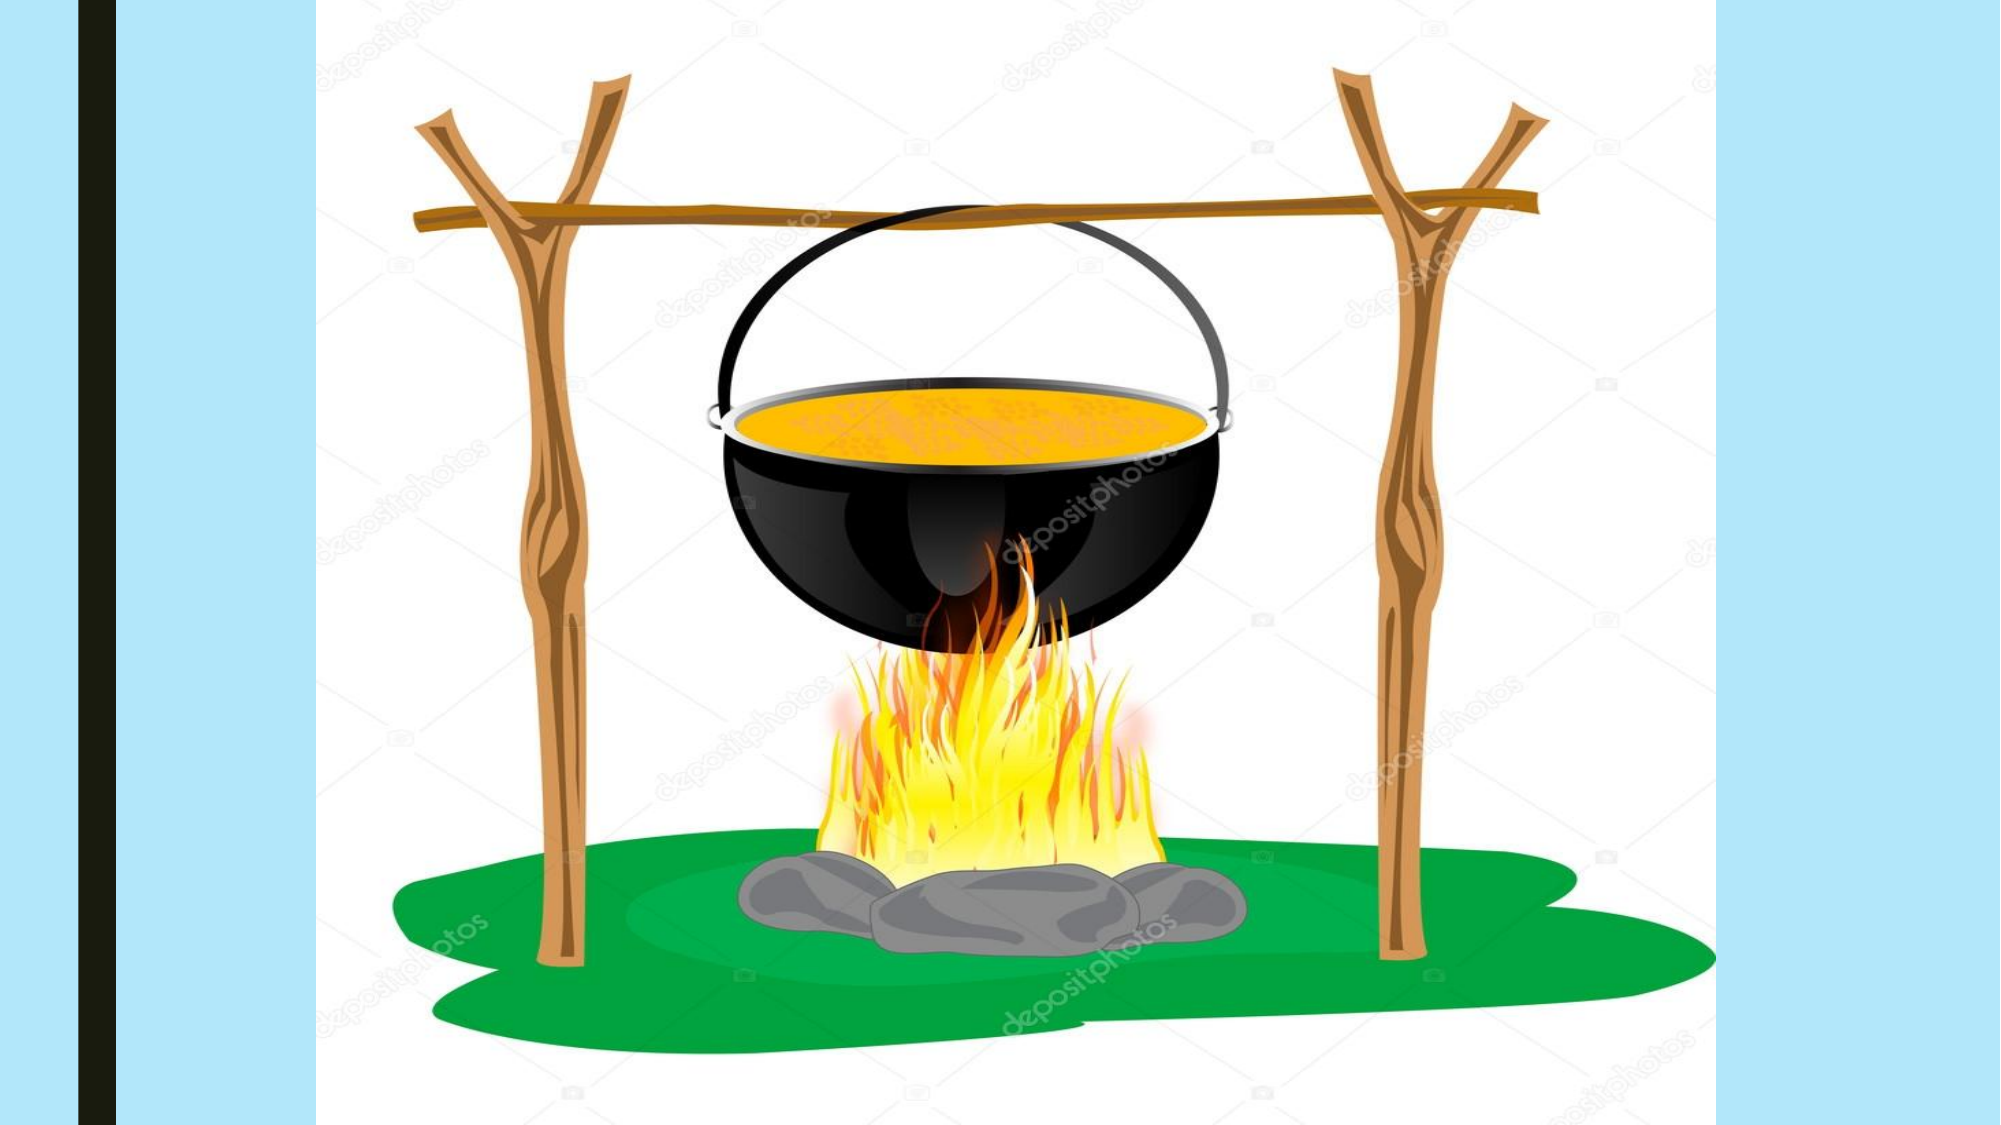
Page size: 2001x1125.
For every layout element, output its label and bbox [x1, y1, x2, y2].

picture [316, 0, 1716, 1125]
